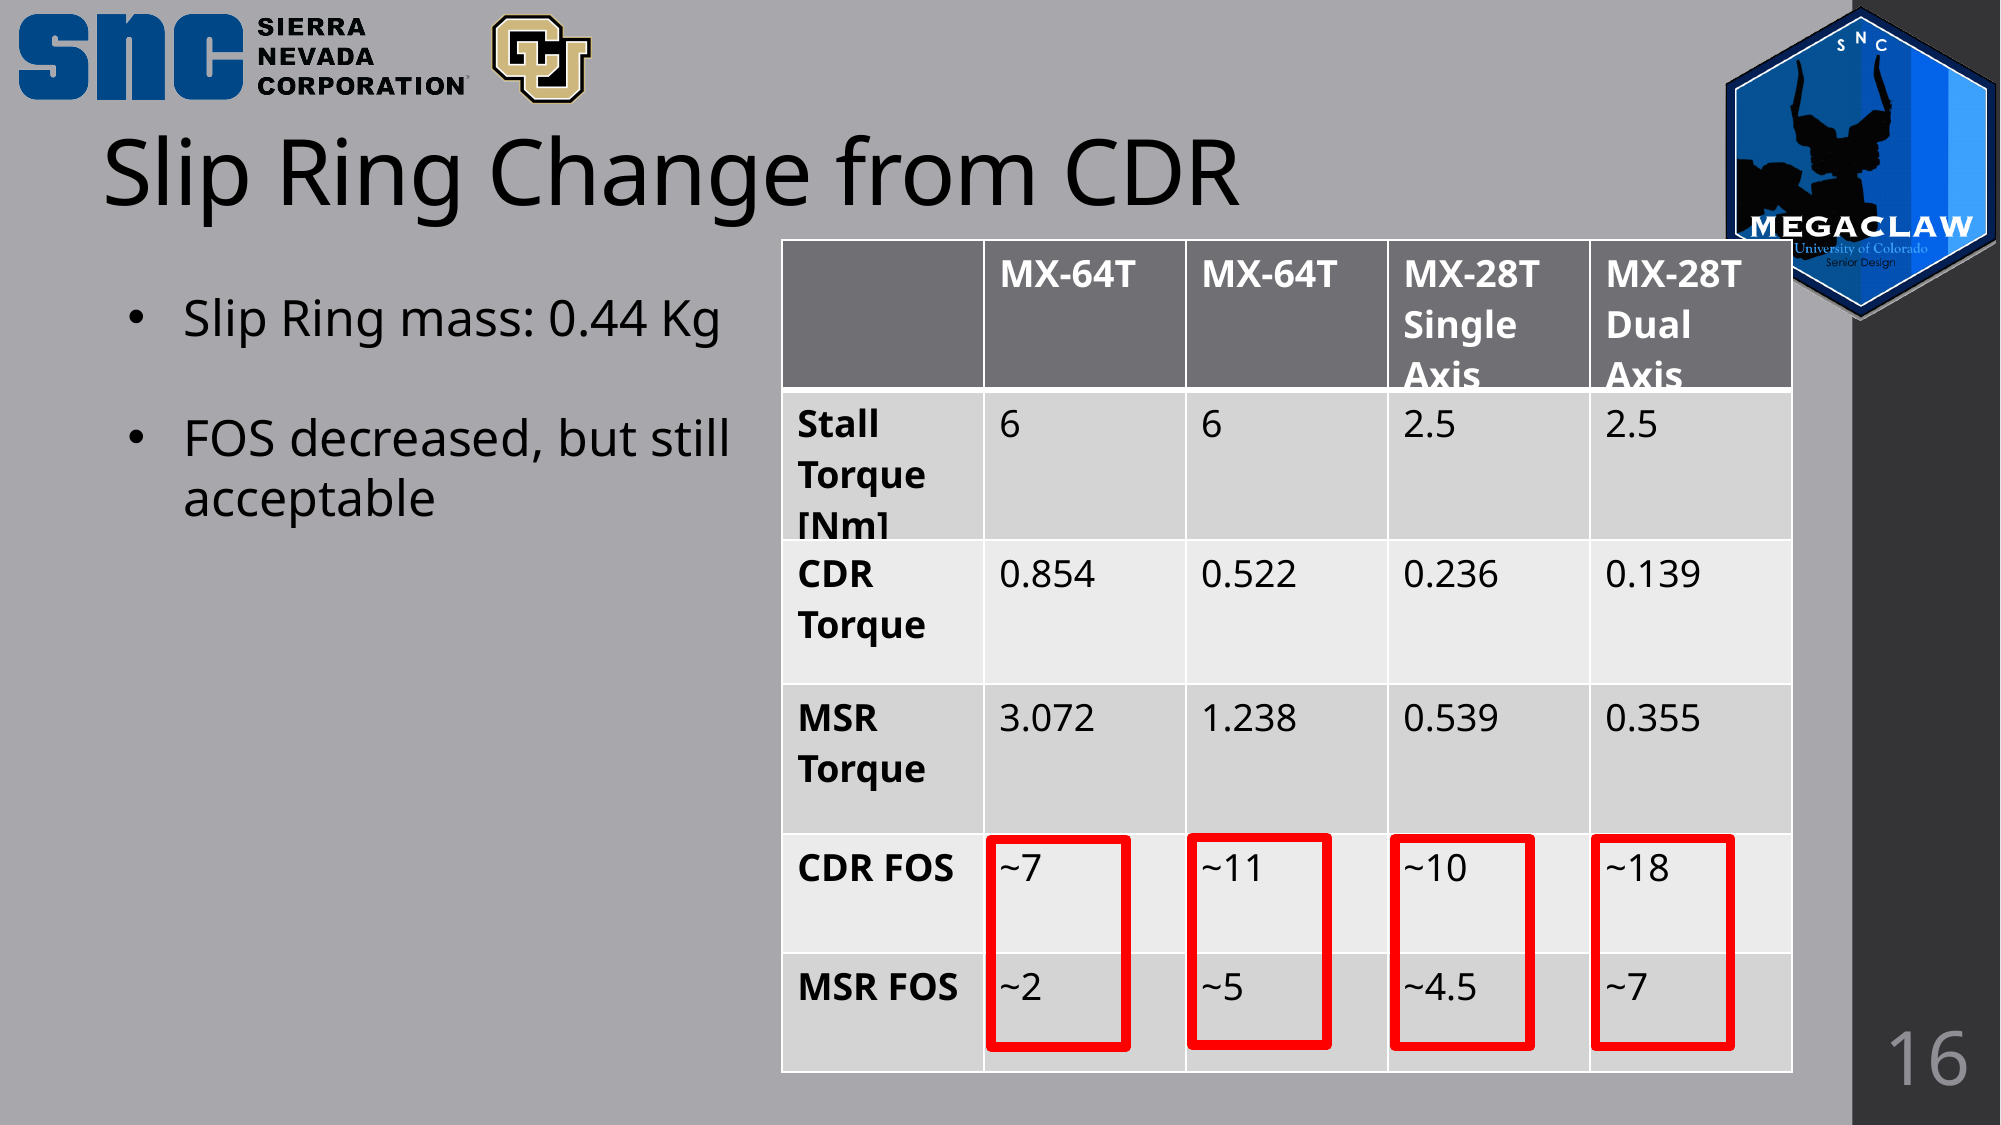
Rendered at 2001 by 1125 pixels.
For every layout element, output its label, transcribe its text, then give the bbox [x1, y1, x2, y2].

table_cell CDR Torque [783, 541, 983, 683]
table_header [783, 241, 983, 387]
table_cell ~18 [1591, 835, 1791, 952]
table_header MX-28T Single Axis [1389, 241, 1589, 387]
table_cell 0.355 [1591, 685, 1791, 833]
text_box [990, 838, 1127, 1048]
picture [491, 14, 592, 104]
slide_number 16 [1852, 1012, 2000, 1110]
text_box Slip Ring mass: 0.44 Kg FOS decreased, but still acceptable [112, 278, 781, 534]
table_cell CDR FOS [783, 835, 983, 952]
table_cell 0.539 [1389, 685, 1589, 833]
picture [19, 13, 470, 101]
table_cell ~4.5 [1389, 954, 1589, 1071]
title Slip Ring Change from CDR [87, 70, 1634, 234]
table_cell ~5 [1187, 954, 1387, 1071]
table_cell ~7 [1591, 954, 1791, 1071]
table_cell 6 [985, 393, 1185, 539]
table_cell ~7 [985, 835, 1185, 952]
text_box [1191, 836, 1328, 1046]
table_header MX-64T [1187, 241, 1387, 387]
table_cell ~10 [1389, 835, 1589, 952]
table_cell 3.072 [985, 685, 1185, 833]
table_header MX-64T [985, 241, 1185, 387]
table_cell 0.522 [1187, 541, 1387, 683]
table_cell Stall Torque [Nm] [783, 393, 983, 539]
table_header MX-28T Dual Axis [1591, 241, 1791, 387]
table_cell MSR Torque [783, 685, 983, 833]
table_cell 6 [1187, 393, 1387, 539]
text_box [1394, 837, 1531, 1047]
table_cell MSR FOS [783, 954, 983, 1071]
table_cell 2.5 [1591, 393, 1791, 539]
table_cell 0.139 [1591, 541, 1791, 683]
table_cell ~2 [985, 954, 1185, 1071]
table_cell ~11 [1187, 835, 1387, 952]
table_cell 0.236 [1389, 541, 1589, 683]
text_box [1594, 837, 1732, 1047]
table_cell 0.854 [985, 541, 1185, 683]
table_cell 1.238 [1187, 685, 1387, 833]
picture [1722, 0, 2000, 324]
table_cell 2.5 [1389, 393, 1589, 539]
